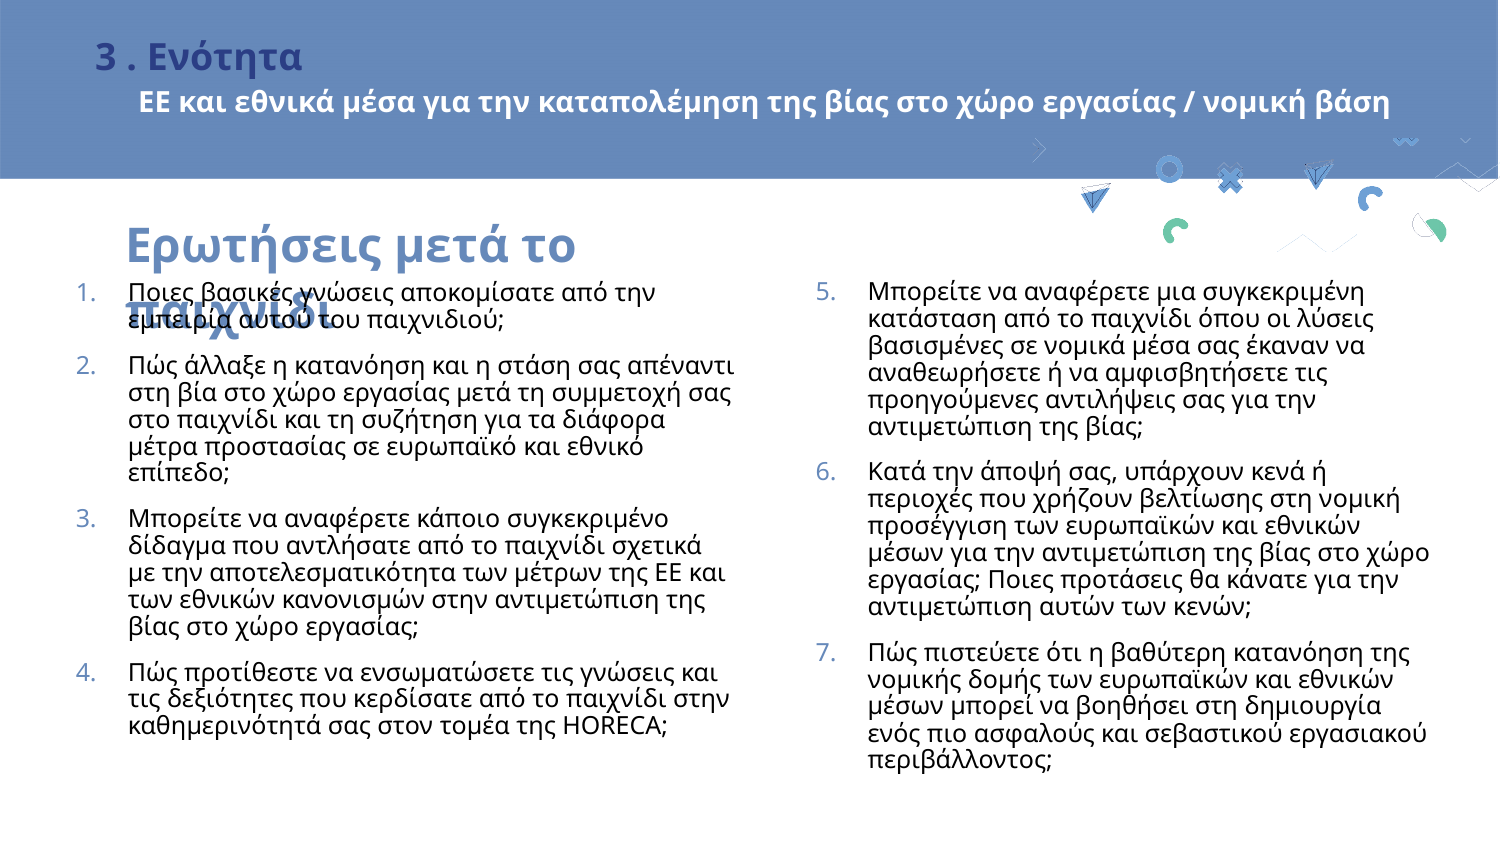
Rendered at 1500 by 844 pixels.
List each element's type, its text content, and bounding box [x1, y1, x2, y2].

picture [0, 0, 1500, 253]
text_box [37, 263, 1450, 815]
text_box Ερωτήσεις μετά το παιχνίδι [109, 191, 782, 262]
